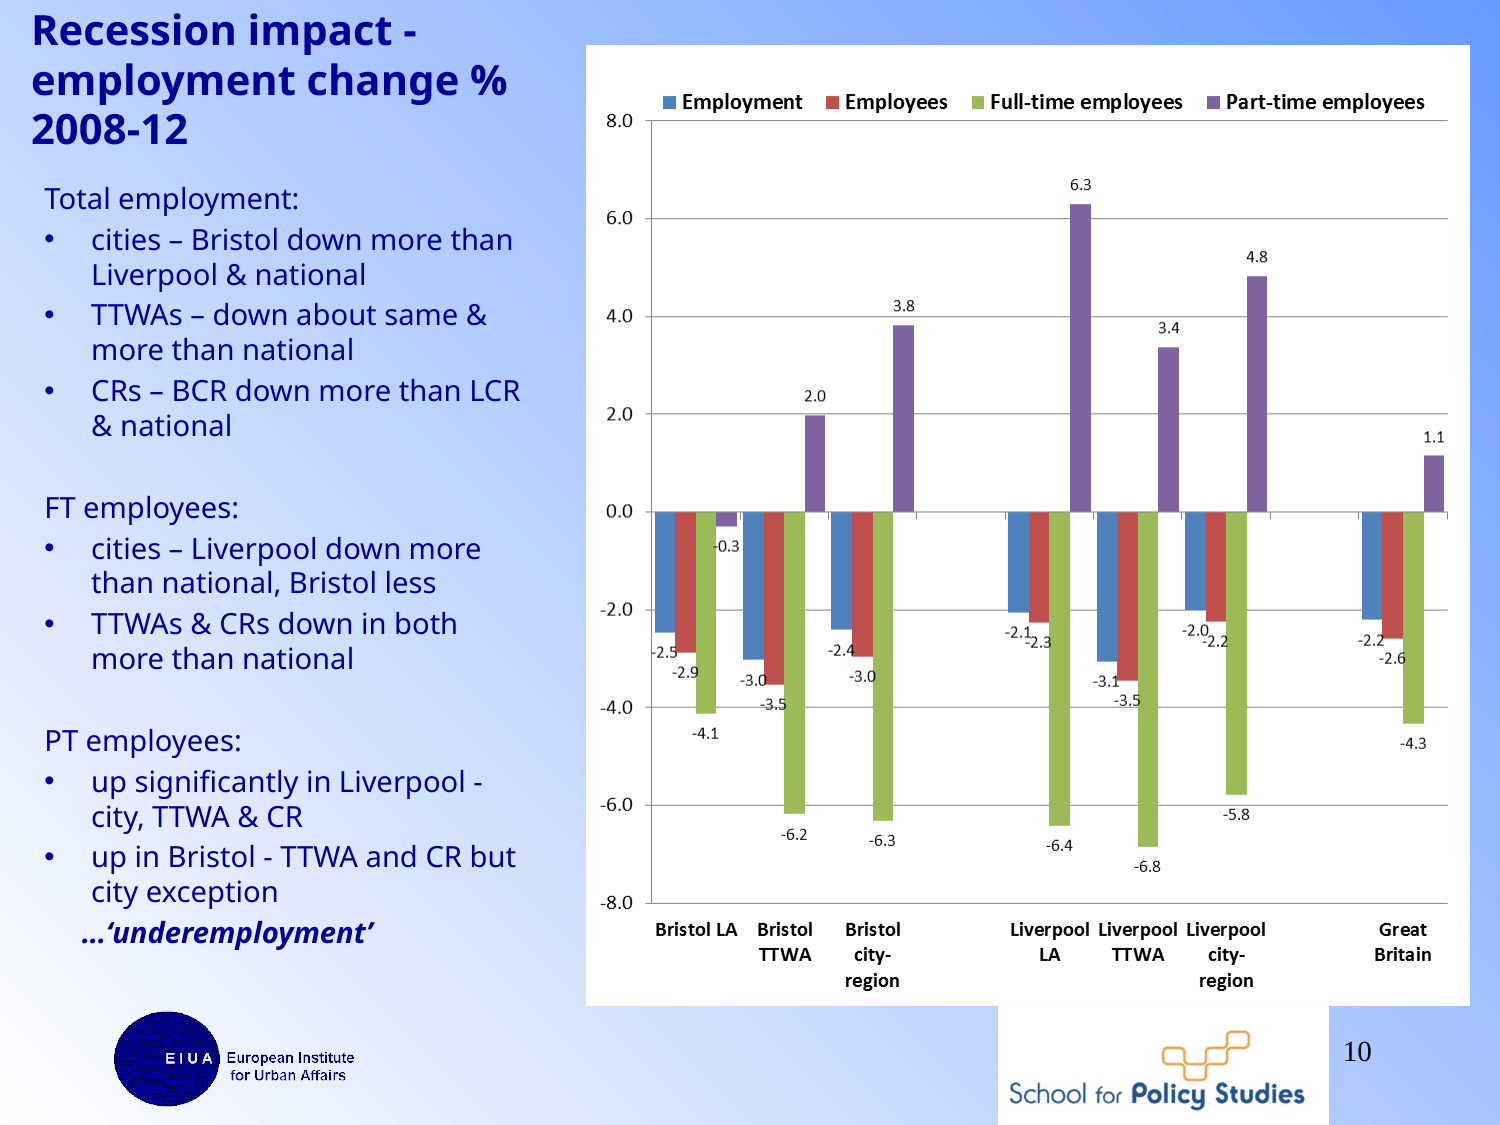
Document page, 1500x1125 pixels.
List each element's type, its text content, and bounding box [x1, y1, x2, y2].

picture [99, 1005, 363, 1125]
slide_number 10 [1334, 1024, 1388, 1101]
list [577, 36, 1480, 1014]
list Total employment: cities – Bristol down more than Liverpool & national TTWAs – down about same & more than national CRs – BCR down more than LCR & national FT employees: cities – Liverpool down more than national, Bristol less TTWAs & CRs down in both more than national PT employees: up significantly in Liverpool - city, TTWA & CR up in Bristol - TTWA and CR but city exception …‘underemployment’ [29, 172, 550, 1005]
title Recession impact - employment change % 2008-12 [16, 42, 572, 161]
picture [997, 1006, 1329, 1125]
